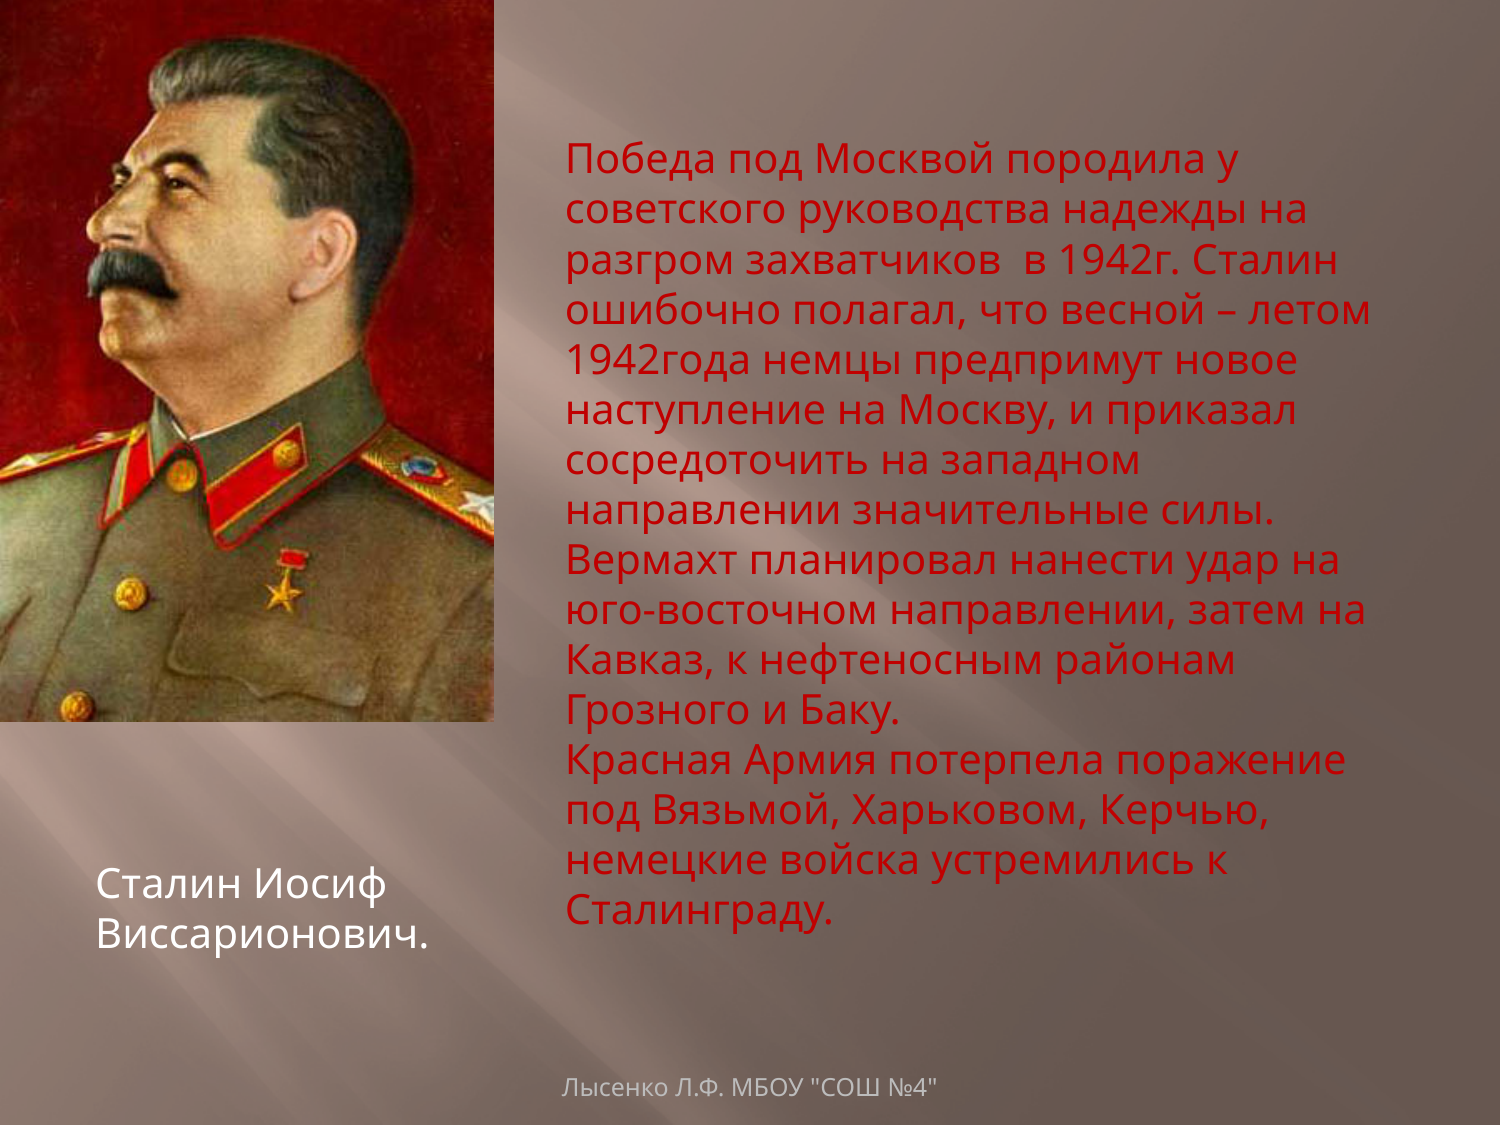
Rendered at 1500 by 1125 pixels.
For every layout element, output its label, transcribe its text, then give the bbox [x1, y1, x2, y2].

footer Лысенко Л.Ф. МБОУ "СОШ №4" [512, 1052, 988, 1113]
text_box Победа под Москвой породила у советского руководства надежды на разгром захватчиков в 1942г. Сталин ошибочно полагал, что весной – летом 1942года немцы предпримут новое наступление на Москву, и приказал сосредоточить на западном направлении значительные силы. Вермахт планировал нанести удар на юго-восточном направлении, затем на Кавказ, к нефтеносным районам Грозного и Баку. Красная Армия потерпела поражение под Вязьмой, Харьковом, Керчью, немецкие войска устремились к Сталинграду. [549, 124, 1425, 940]
picture [0, 0, 494, 722]
text_box Сталин Иосиф Виссарионович. [80, 849, 488, 965]
